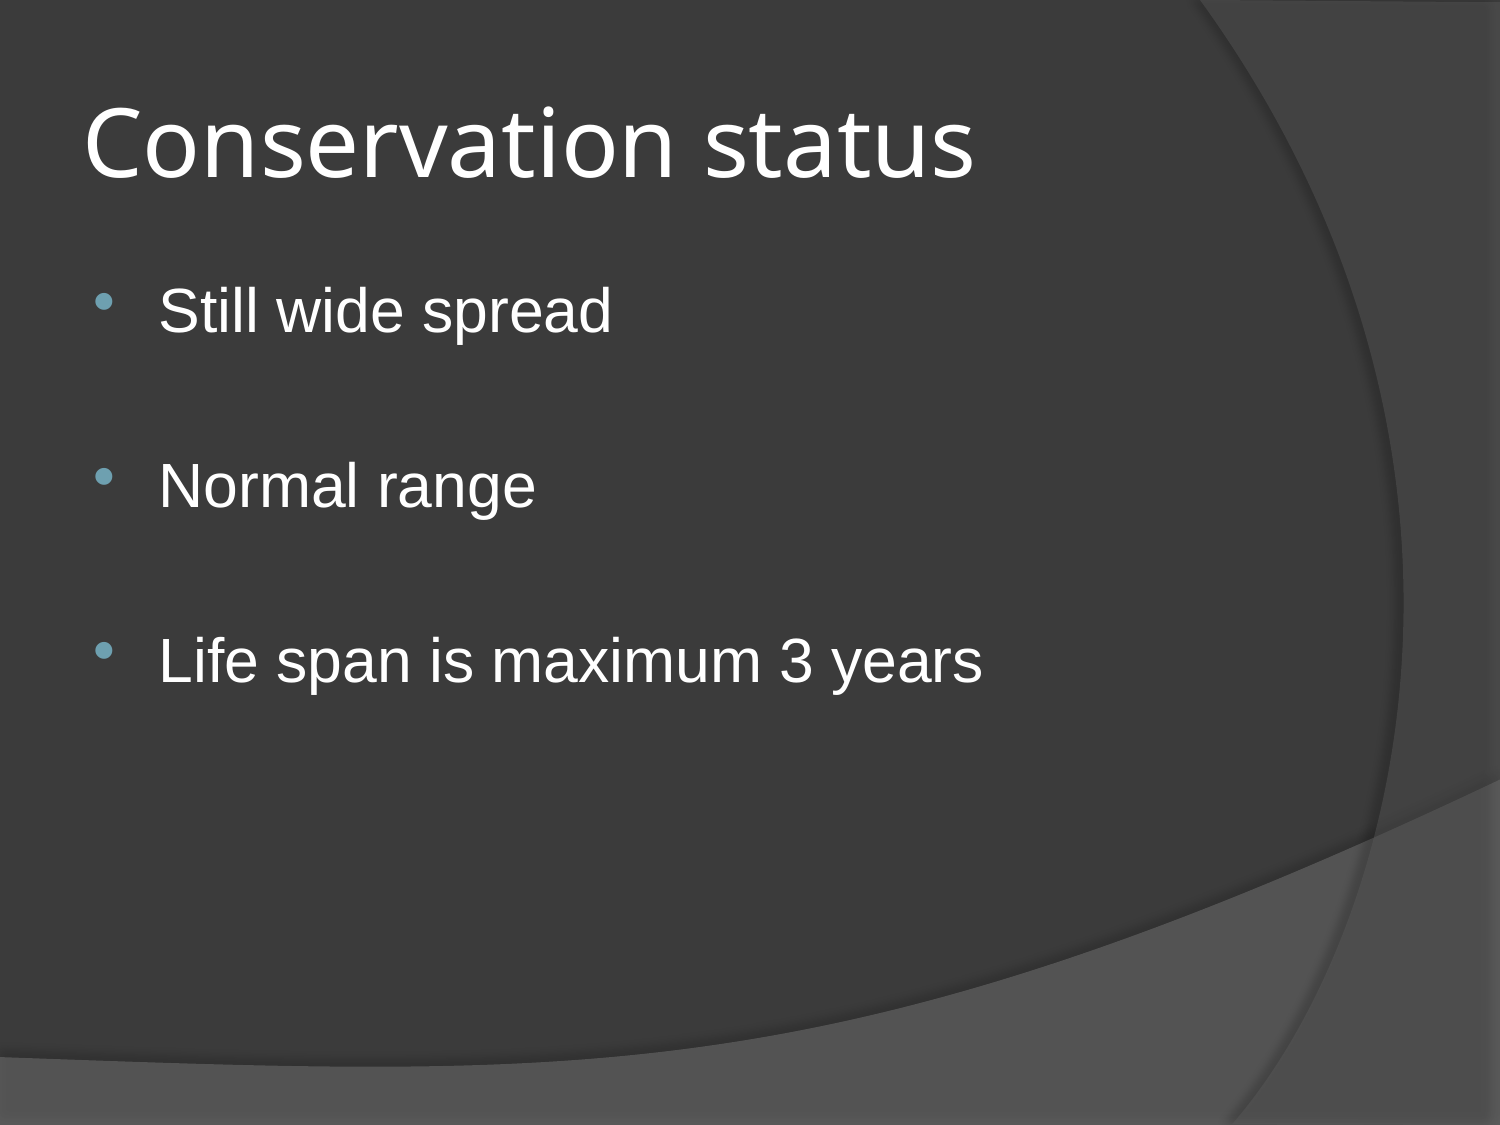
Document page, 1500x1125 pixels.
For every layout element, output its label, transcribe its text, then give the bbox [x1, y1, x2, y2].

title Conservation status [75, 45, 1300, 233]
list Still wide spread Normal range Life span is maximum 3 years [75, 262, 1300, 1005]
